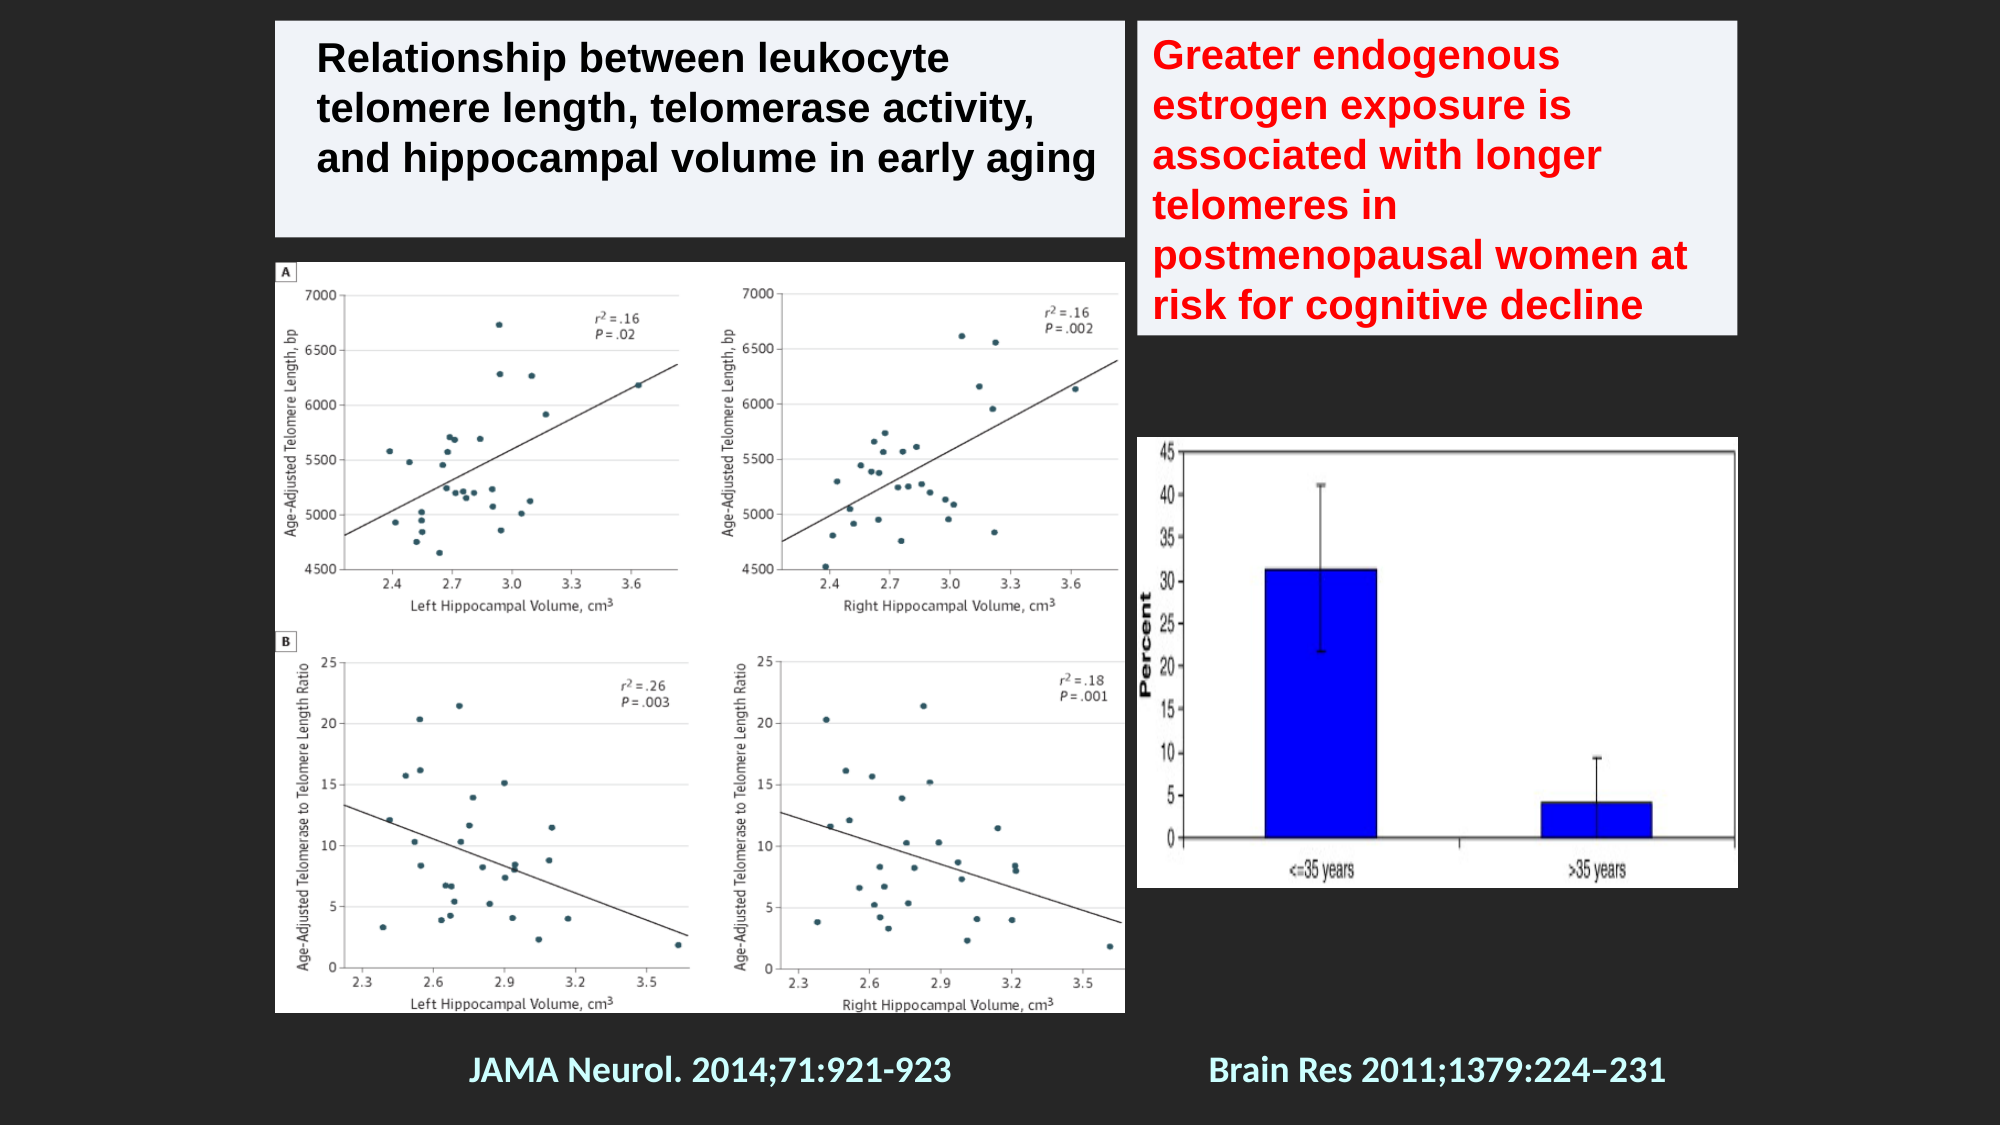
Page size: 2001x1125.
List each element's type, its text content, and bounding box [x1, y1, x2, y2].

text_box Relationship between leukocyte telomere length, telomerase activity, and hippocampal volume in early aging [275, 20, 1125, 238]
picture [1137, 436, 1738, 888]
text_box JAMA Neurol. 2014;71:921-923 [381, 1044, 1019, 1082]
text_box Brain Res 2011;1379:224–231 [1174, 1037, 1700, 1098]
text_box Greater endogenous estrogen exposure is associated with longer telomeres in postmenopausal women at risk for cognitive decline [1137, 20, 1738, 336]
picture [274, 262, 1126, 1013]
